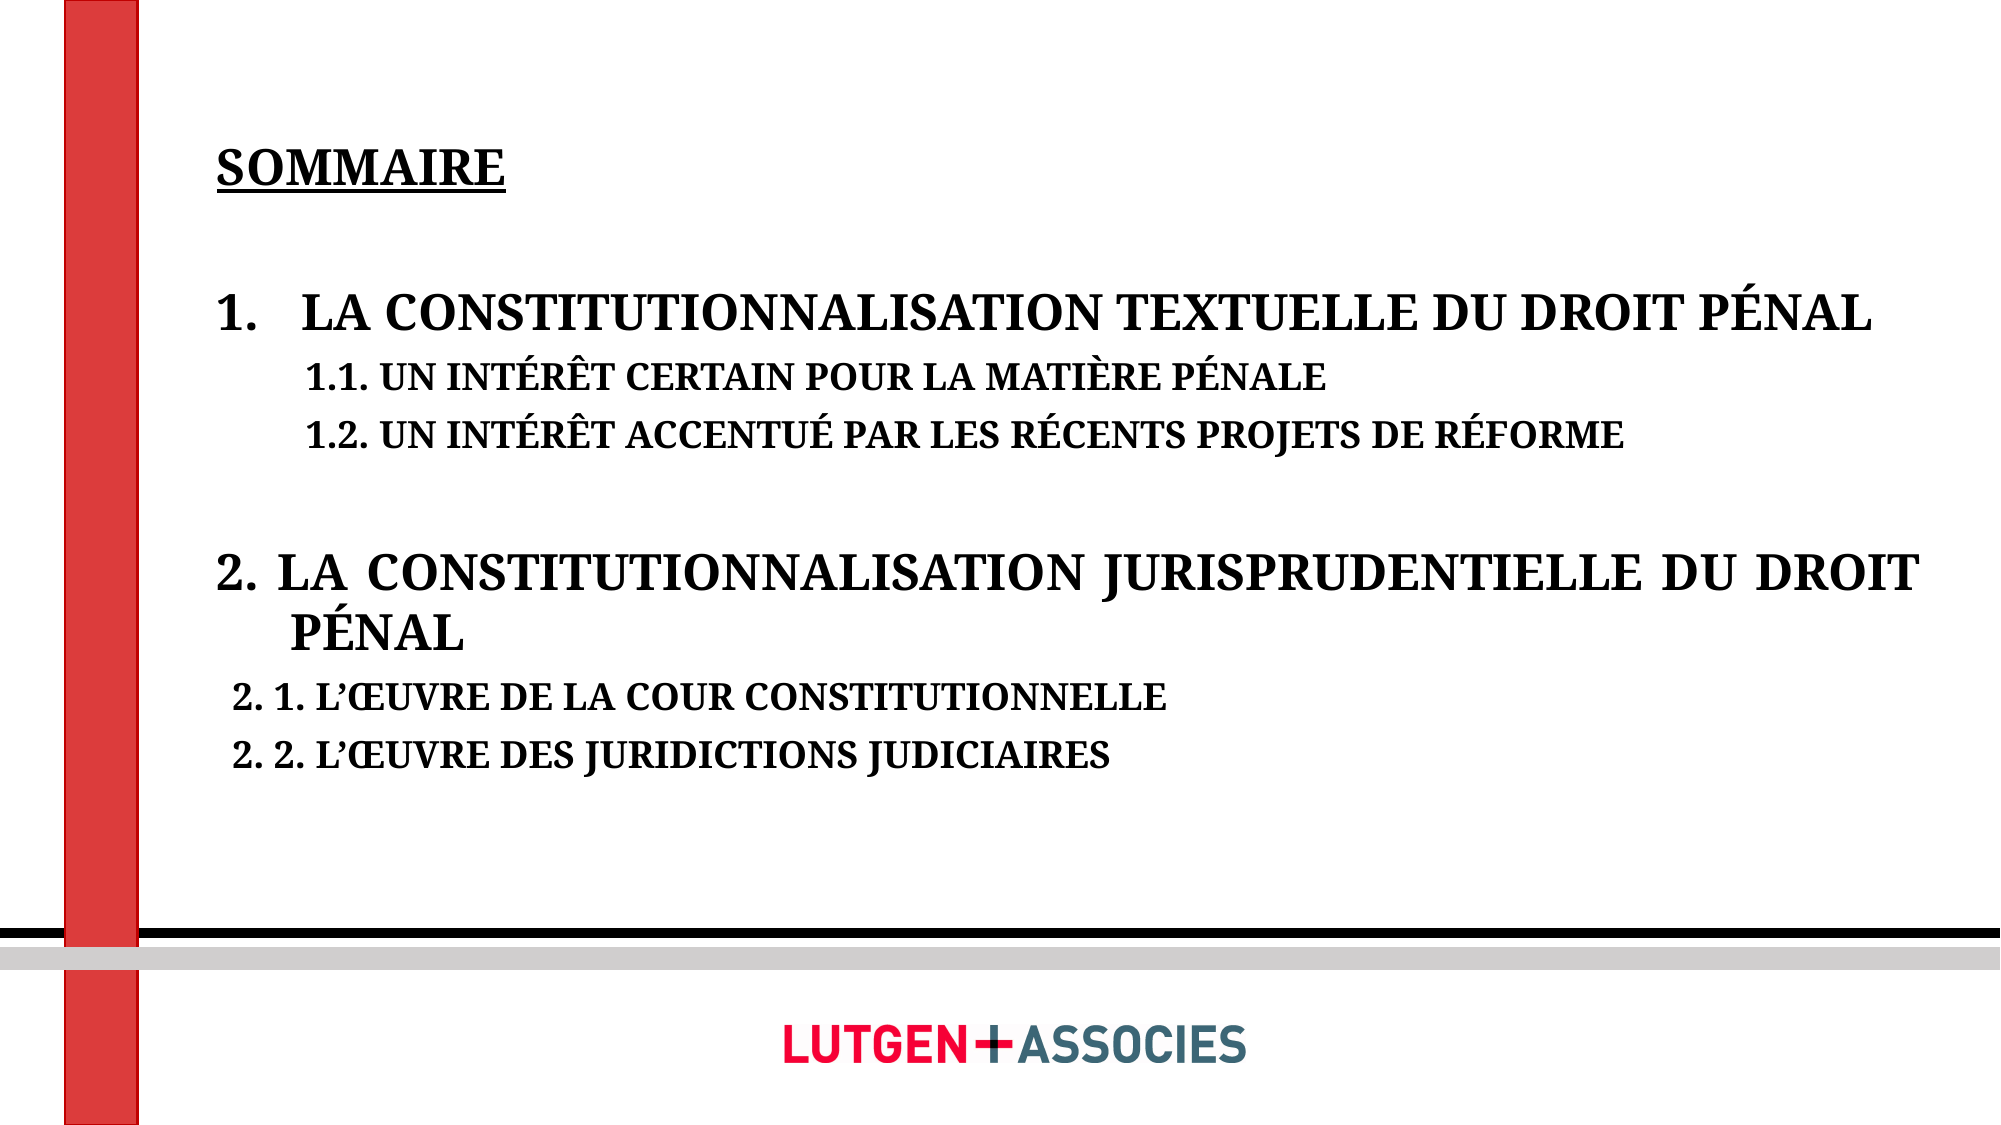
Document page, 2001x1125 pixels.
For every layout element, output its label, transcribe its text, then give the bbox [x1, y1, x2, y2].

text_box [64, 970, 139, 1125]
text_box [64, 0, 139, 947]
text_box [0, 947, 2000, 970]
text_box [0, 928, 64, 938]
text_box SOMMAIRE La constitutionnalisation textuelle du droit pénal 1.1. un intérêt certain pour la matière pénale 1.2. un intérêt accentué par les récents projets de réforme 2. La constitutionnalisation Jurisprudentielle du droit pénal 2. 1. l’œuvre de la cour constitutionnelle 2. 2. l’œuvre des juridictions judiciaires [202, 128, 1936, 929]
picture [784, 1024, 1246, 1063]
text_box [139, 928, 2000, 938]
